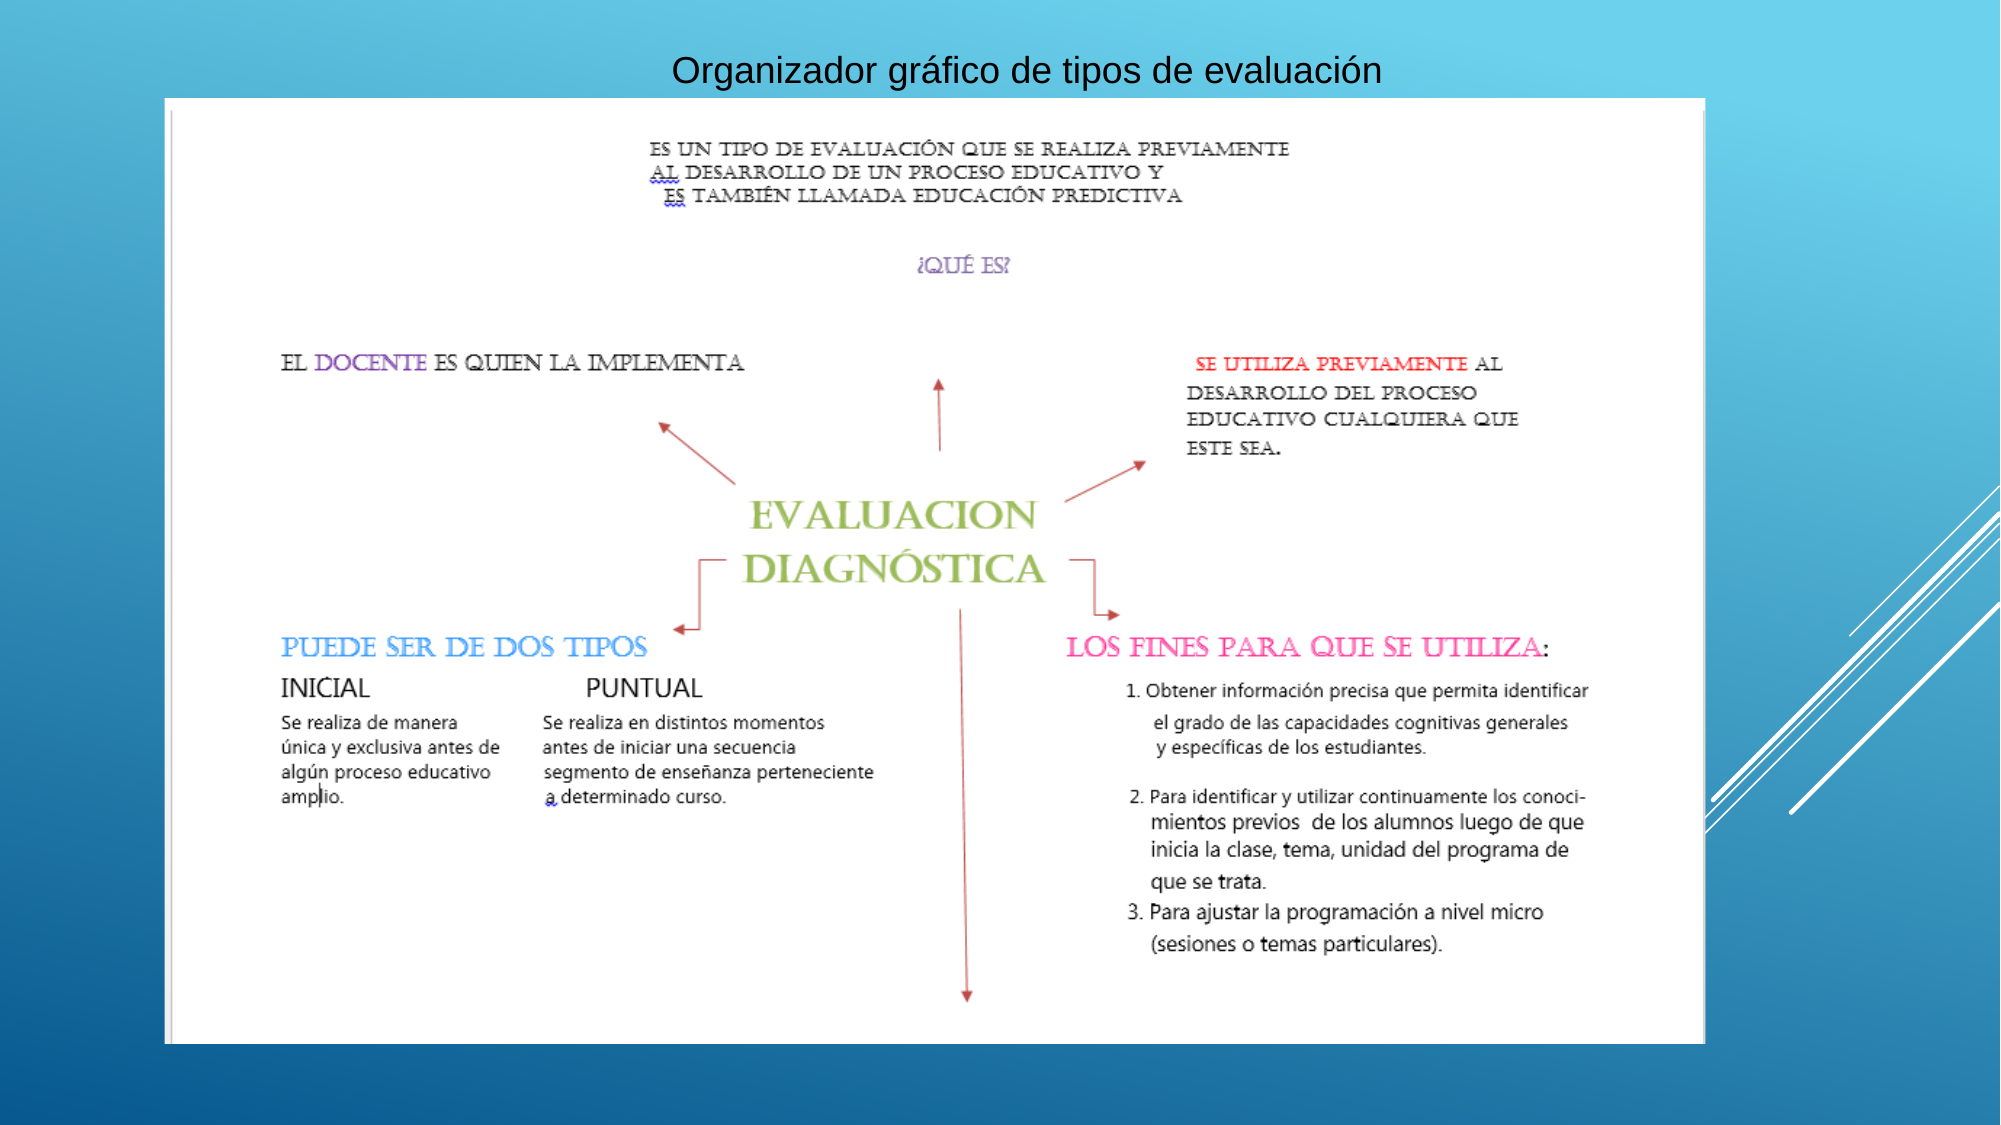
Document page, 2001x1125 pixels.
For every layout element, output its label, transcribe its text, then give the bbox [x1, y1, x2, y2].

picture [164, 98, 1706, 1044]
text_box Organizador gráfico de tipos de evaluación [656, 38, 1398, 98]
